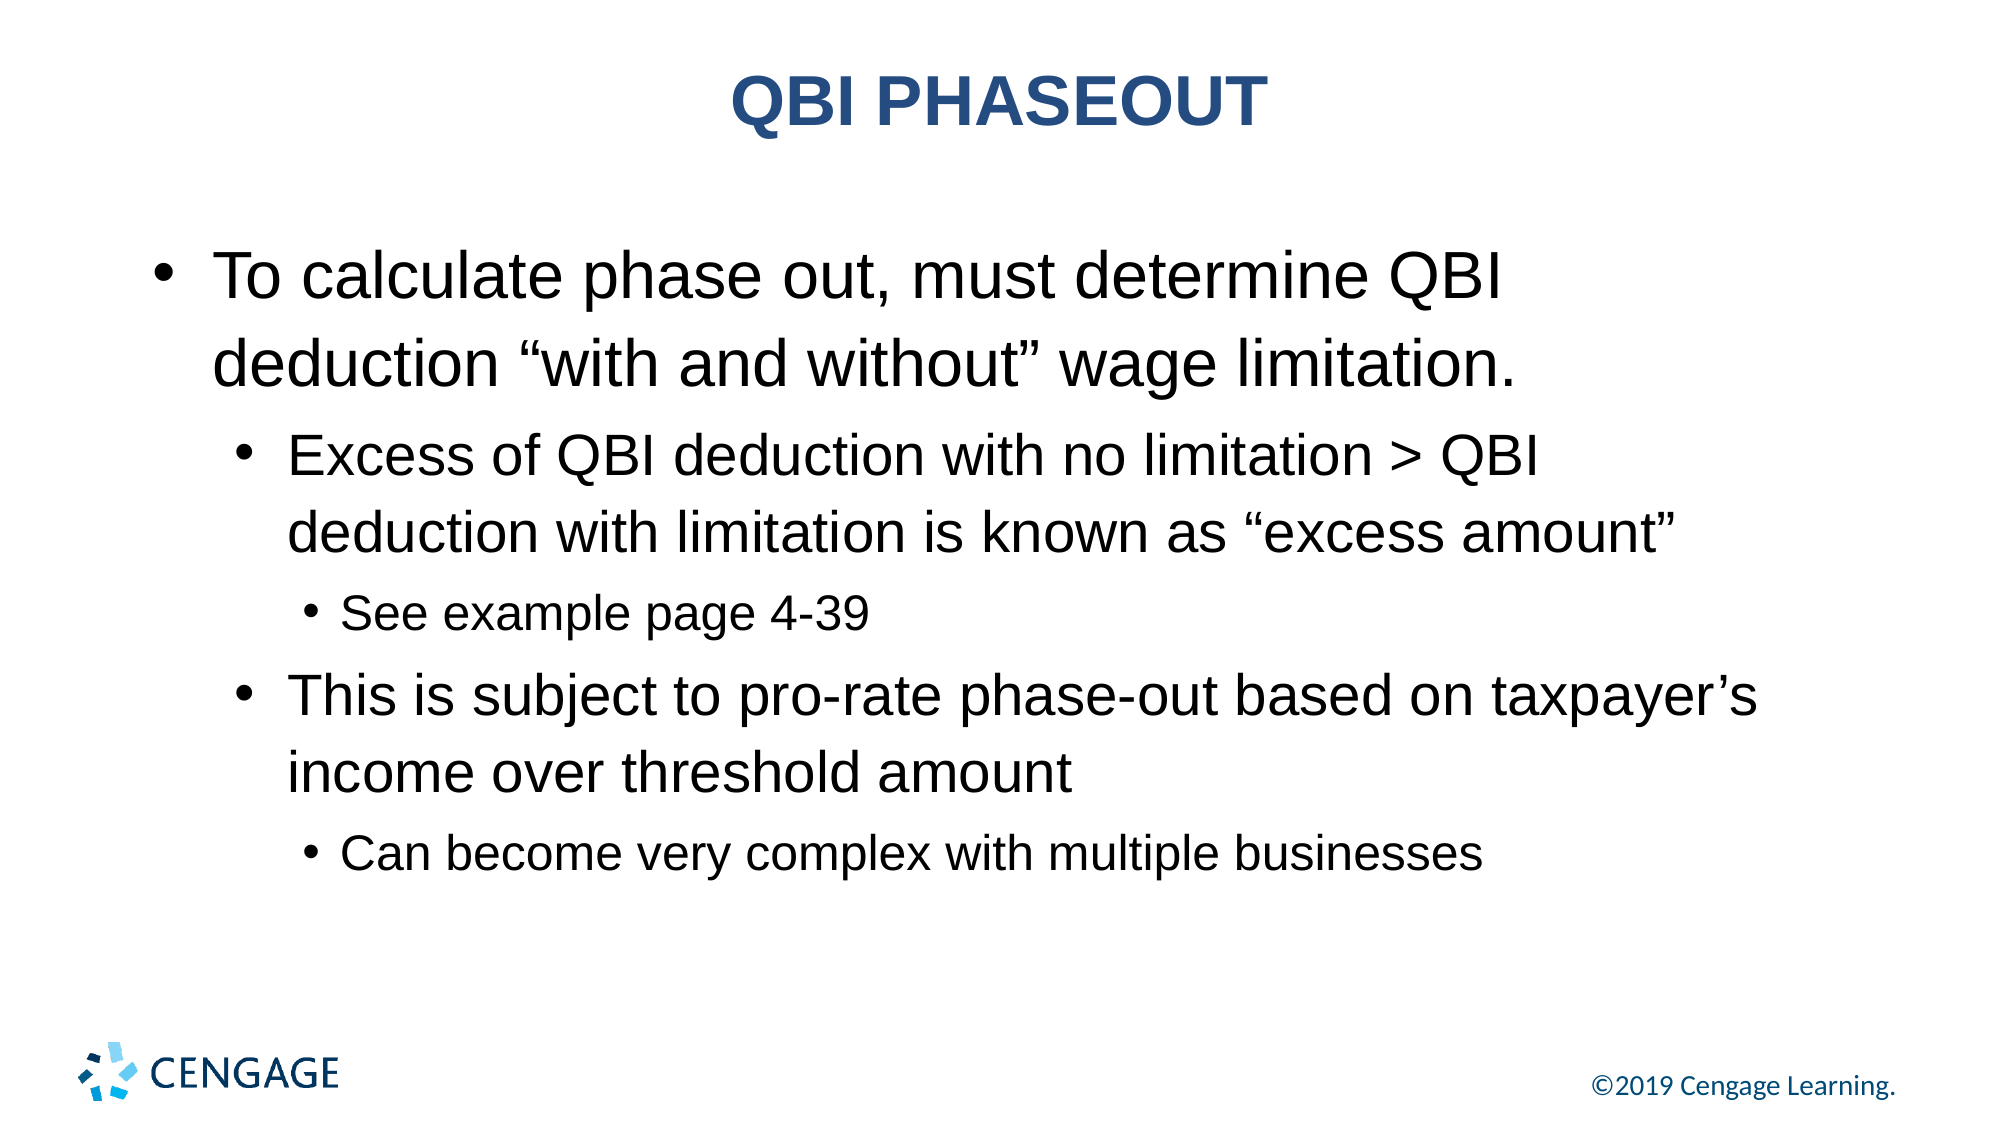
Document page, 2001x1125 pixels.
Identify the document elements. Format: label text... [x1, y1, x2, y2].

list To calculate phase out, must determine QBI deduction “with and without” wage limitation. Excess of QBI deduction with no limitation > QBI deduction with limitation is known as “excess amount” See example page 4-39 This is subject to pro-rate phase-out based on taxpayer’s income over threshold amount Can become very complex with multiple businesses [137, 216, 1810, 1055]
title QBI PHASEOUT [137, 22, 1863, 173]
picture [78, 1042, 338, 1101]
